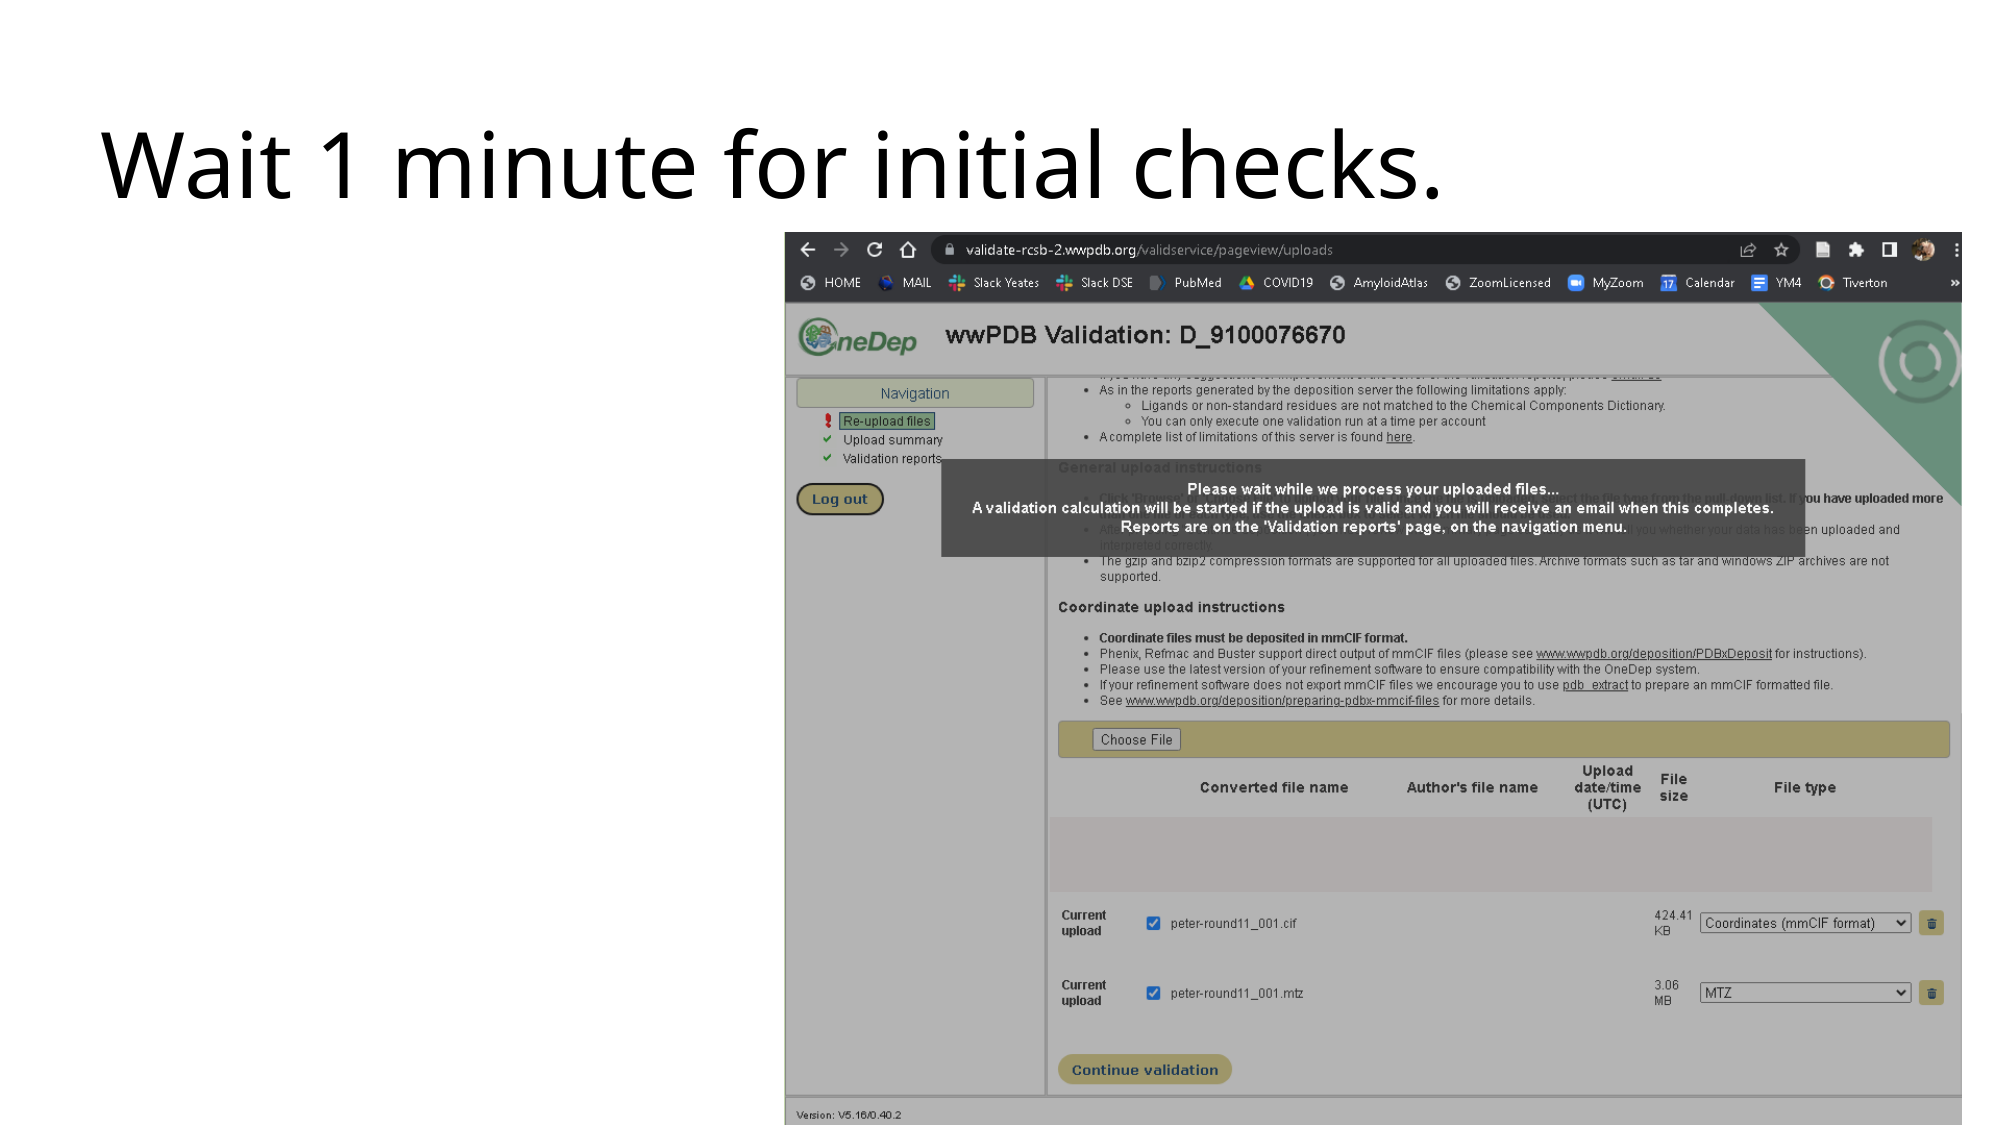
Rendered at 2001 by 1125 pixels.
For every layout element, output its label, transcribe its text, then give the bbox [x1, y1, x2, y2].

picture [784, 232, 1962, 1125]
title Wait 1 minute for initial checks. [85, 59, 1863, 278]
